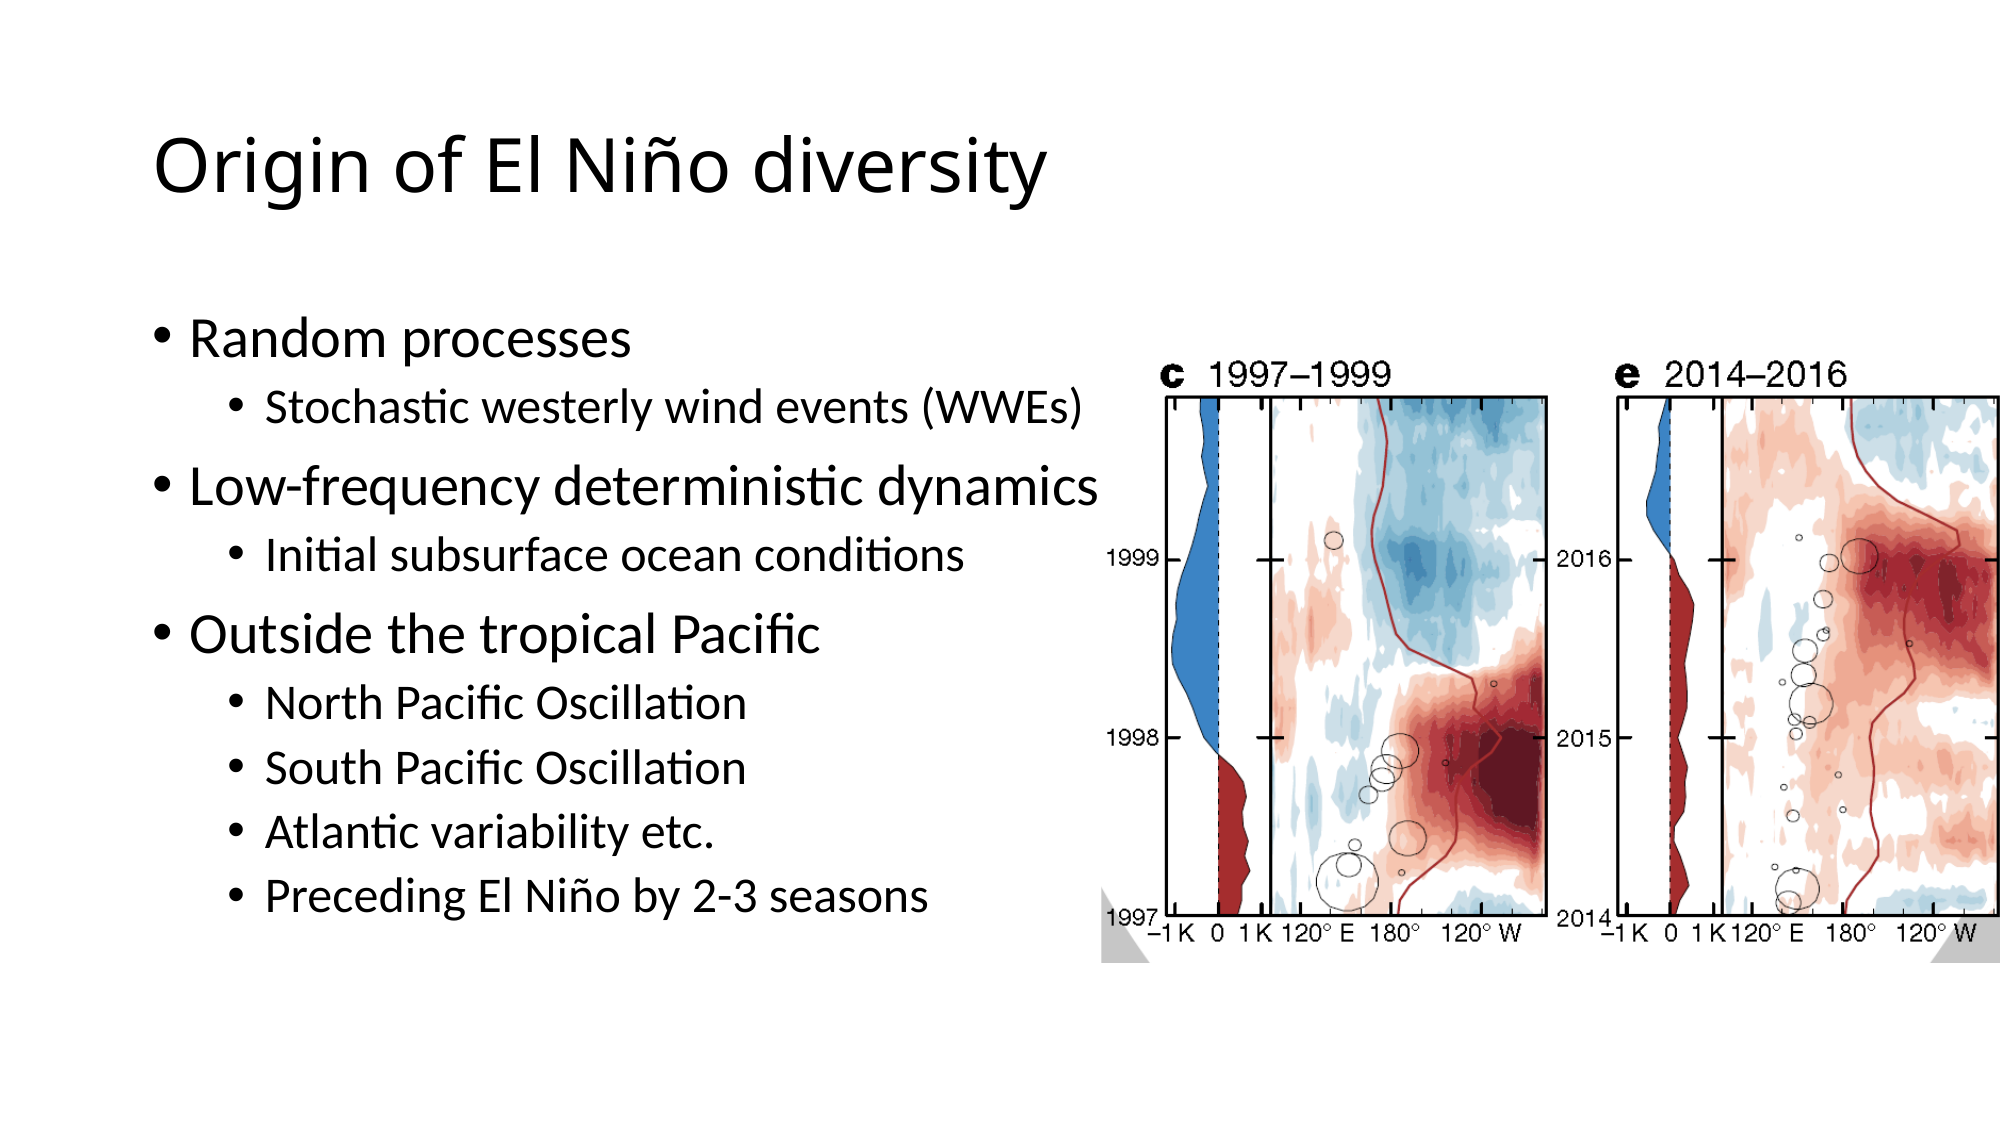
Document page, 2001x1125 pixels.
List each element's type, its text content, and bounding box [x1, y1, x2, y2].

list Random processes Stochastic westerly wind events (WWEs) Low-frequency deterministic dynamics Initial subsurface ocean conditions Outside the tropical Pacific North Pacific Oscillation South Pacific Oscillation Atlantic variability etc. Preceding El Niño by 2-3 seasons [137, 299, 1863, 1014]
title Origin of El Niño diversity [137, 59, 1863, 278]
picture [1101, 354, 2000, 963]
